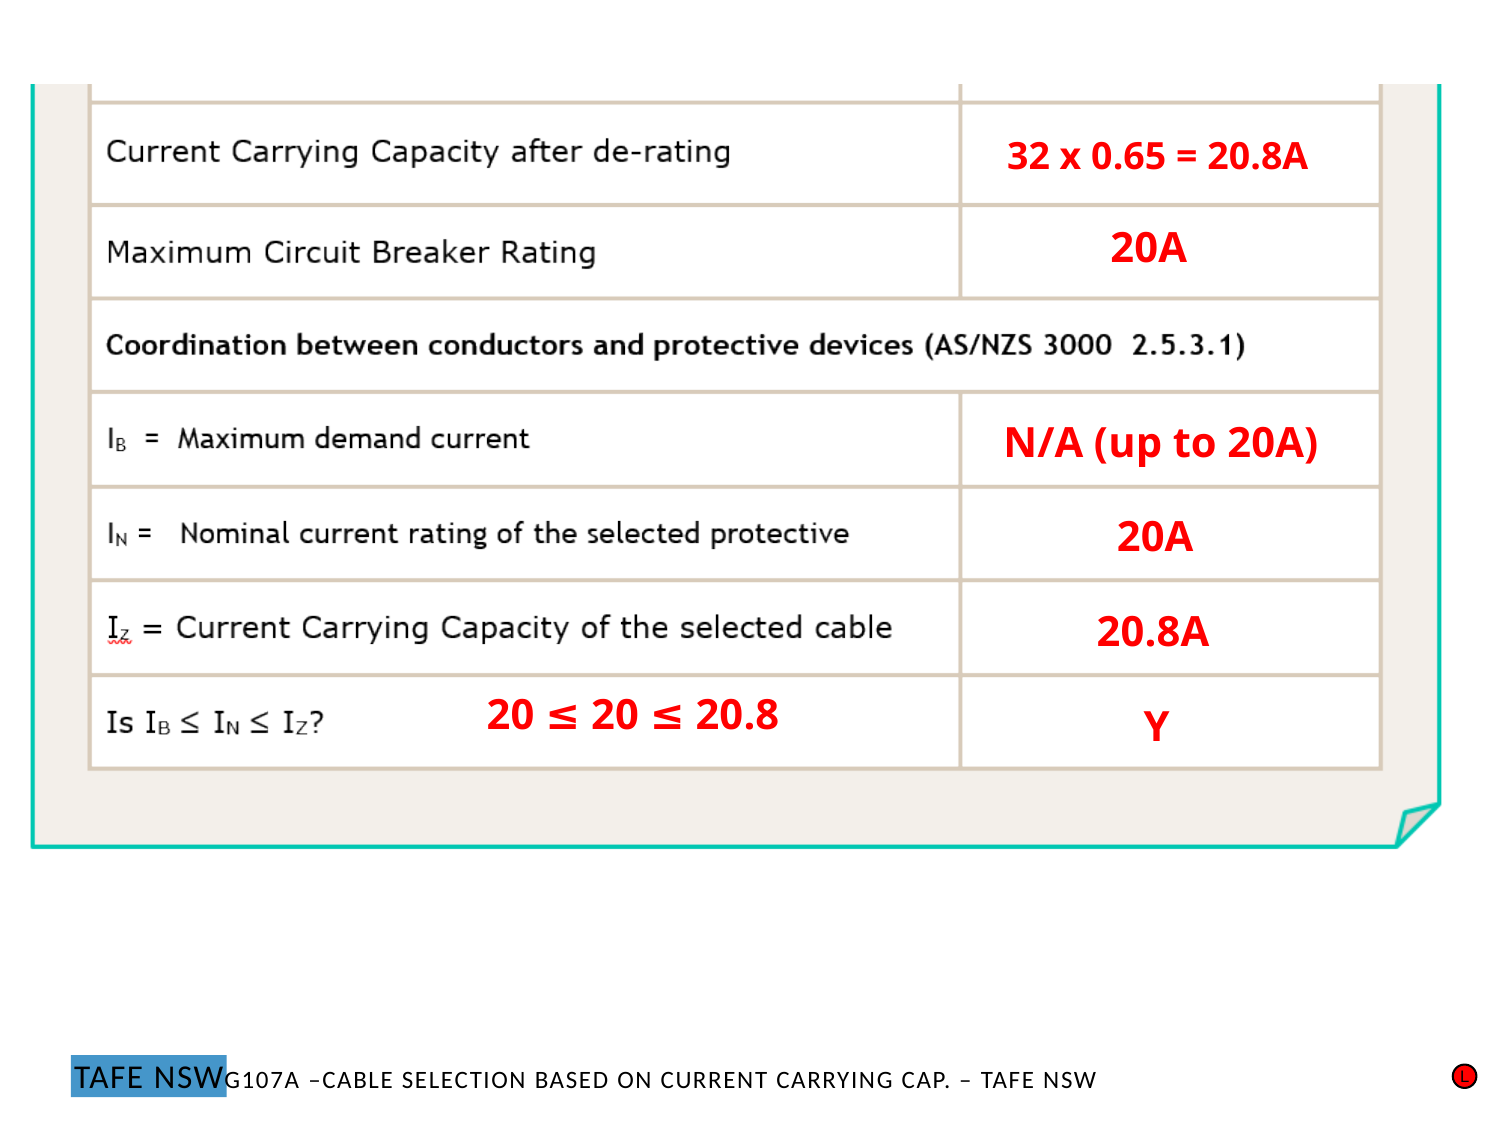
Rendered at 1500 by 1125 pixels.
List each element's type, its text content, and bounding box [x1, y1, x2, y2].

text_box L [1452, 1064, 1477, 1088]
picture [17, 83, 1466, 869]
